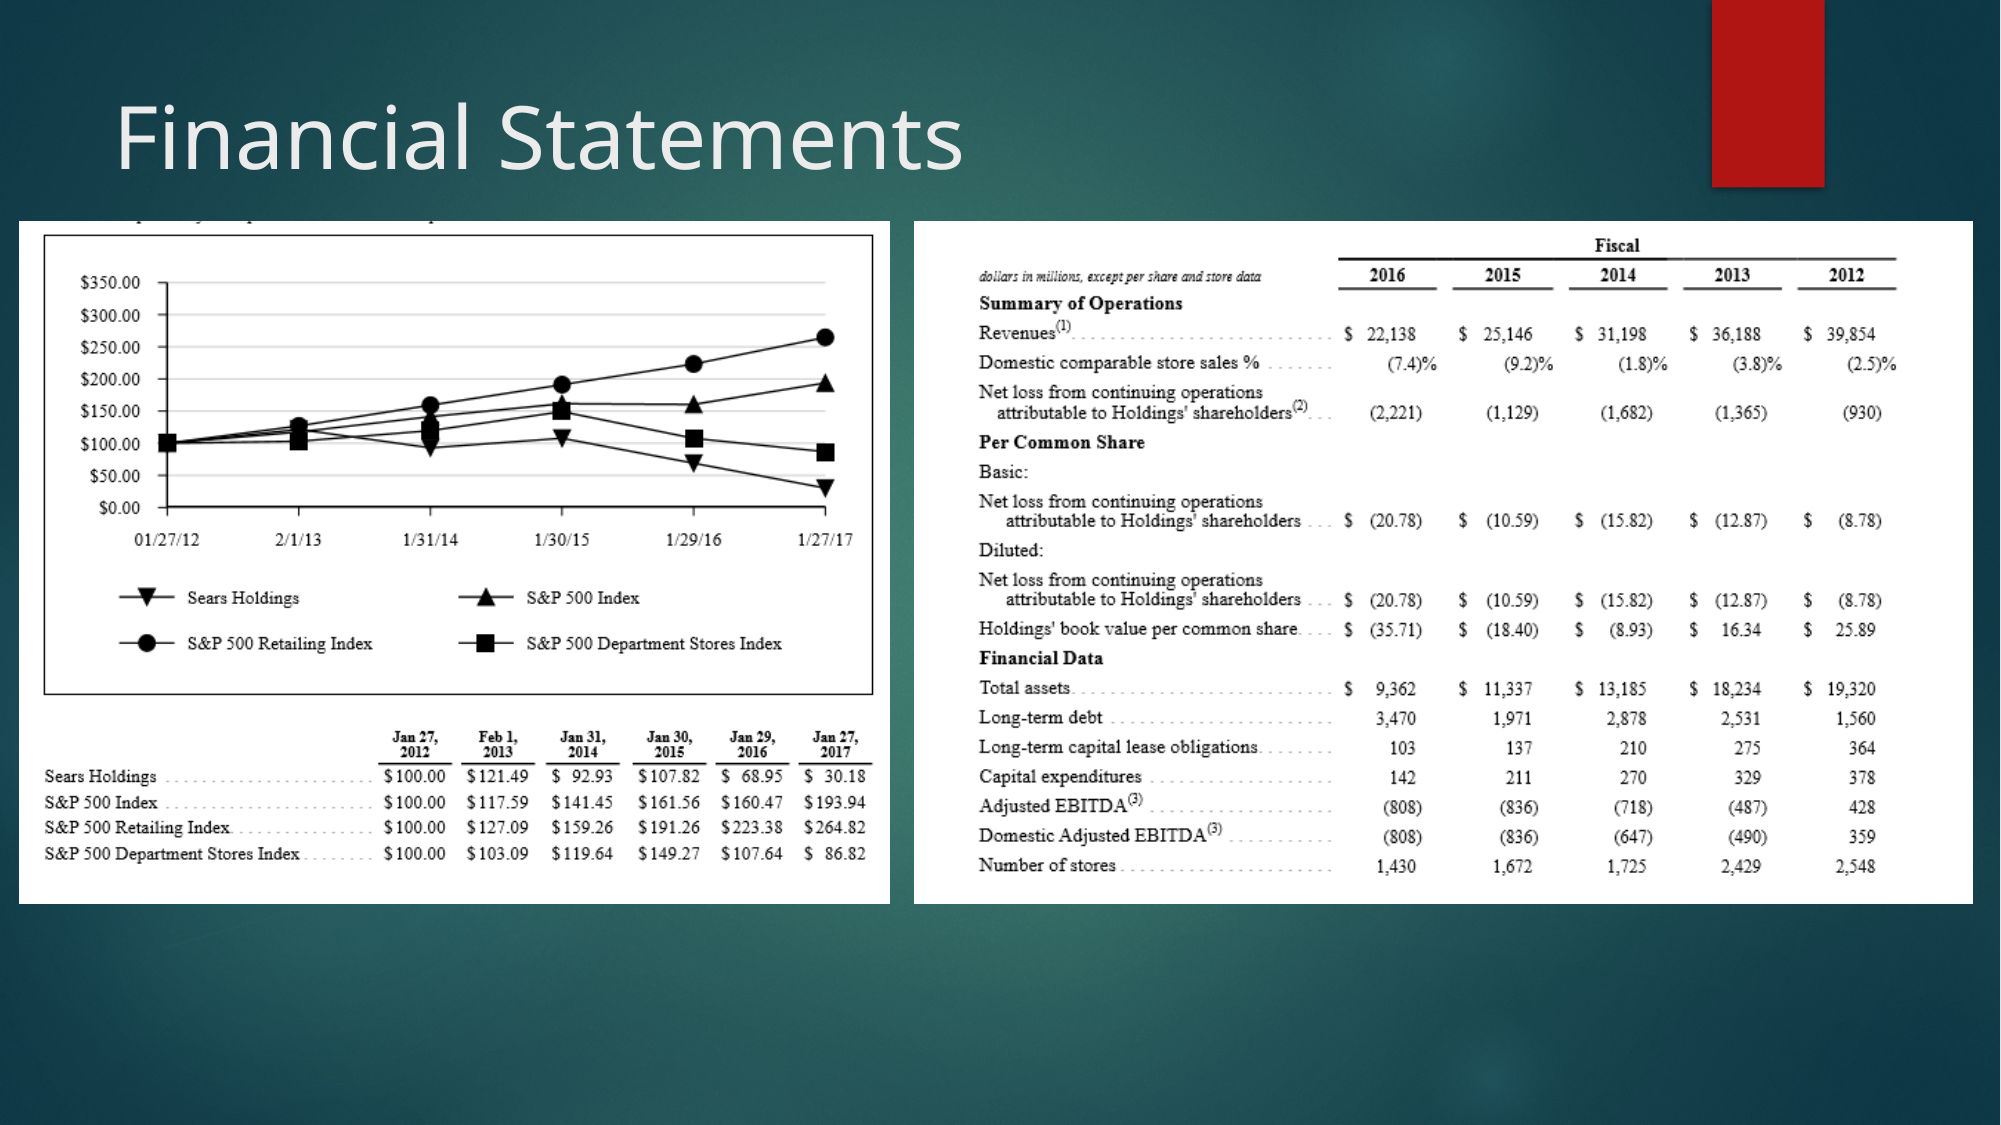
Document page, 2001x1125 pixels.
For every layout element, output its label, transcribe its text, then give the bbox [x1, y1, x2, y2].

title Financial Statements [105, 73, 1650, 305]
picture [0, 0, 2001, 1125]
